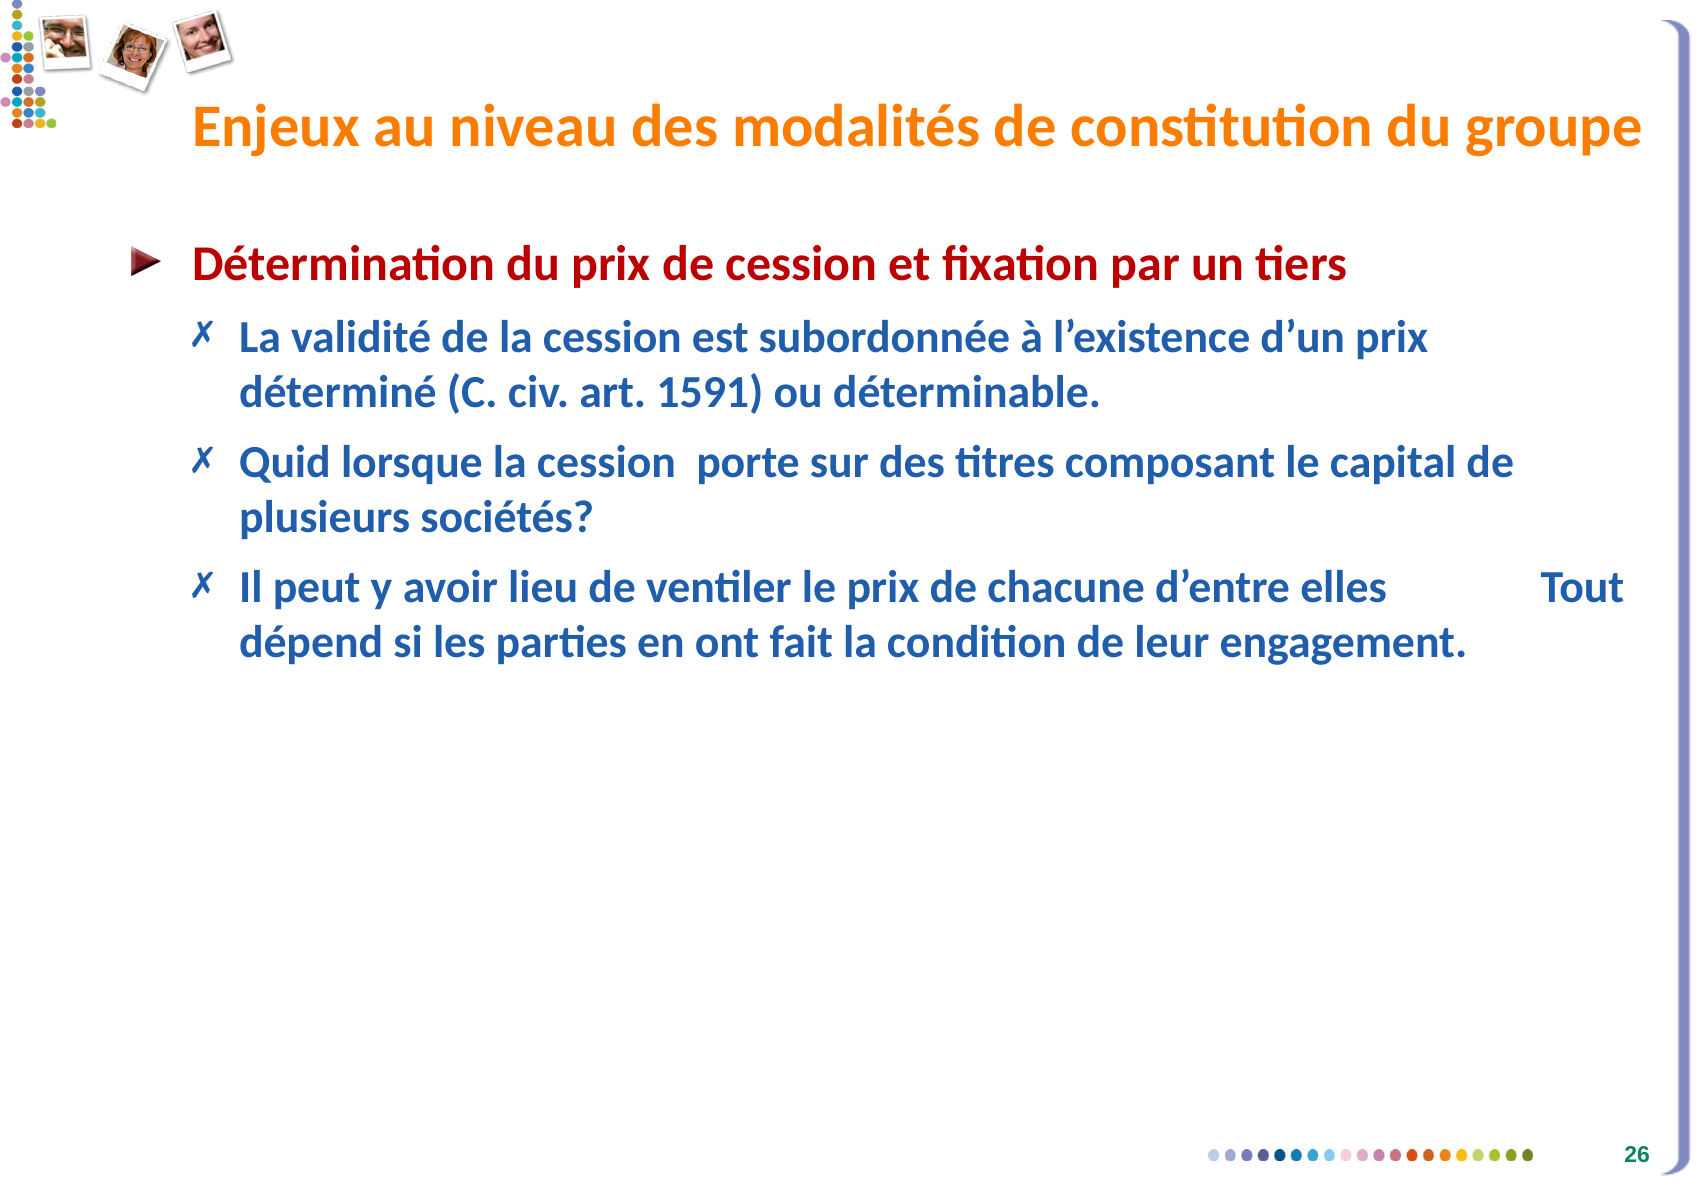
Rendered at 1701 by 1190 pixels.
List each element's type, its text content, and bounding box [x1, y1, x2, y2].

picture [130, 245, 162, 277]
list Détermination du prix de cession et fixation par un tiers La validité de la cession est subordonnée à l’existence d’un prix déterminé (C. civ. art. 1591) ou déterminable. Quid lorsque la cession porte sur des titres composant le capital de plusieurs sociétés? Il peut y avoir lieu de ventiler le prix de chacune d’entre elles Tout dépend si les parties en ont fait la condition de leur engagement. [52, 223, 1641, 1063]
picture [1661, 20, 1691, 1176]
title Enjeux au niveau des modalités de constitution du groupe [71, 47, 1661, 198]
picture [1208, 1149, 1533, 1161]
picture [1, 0, 233, 128]
